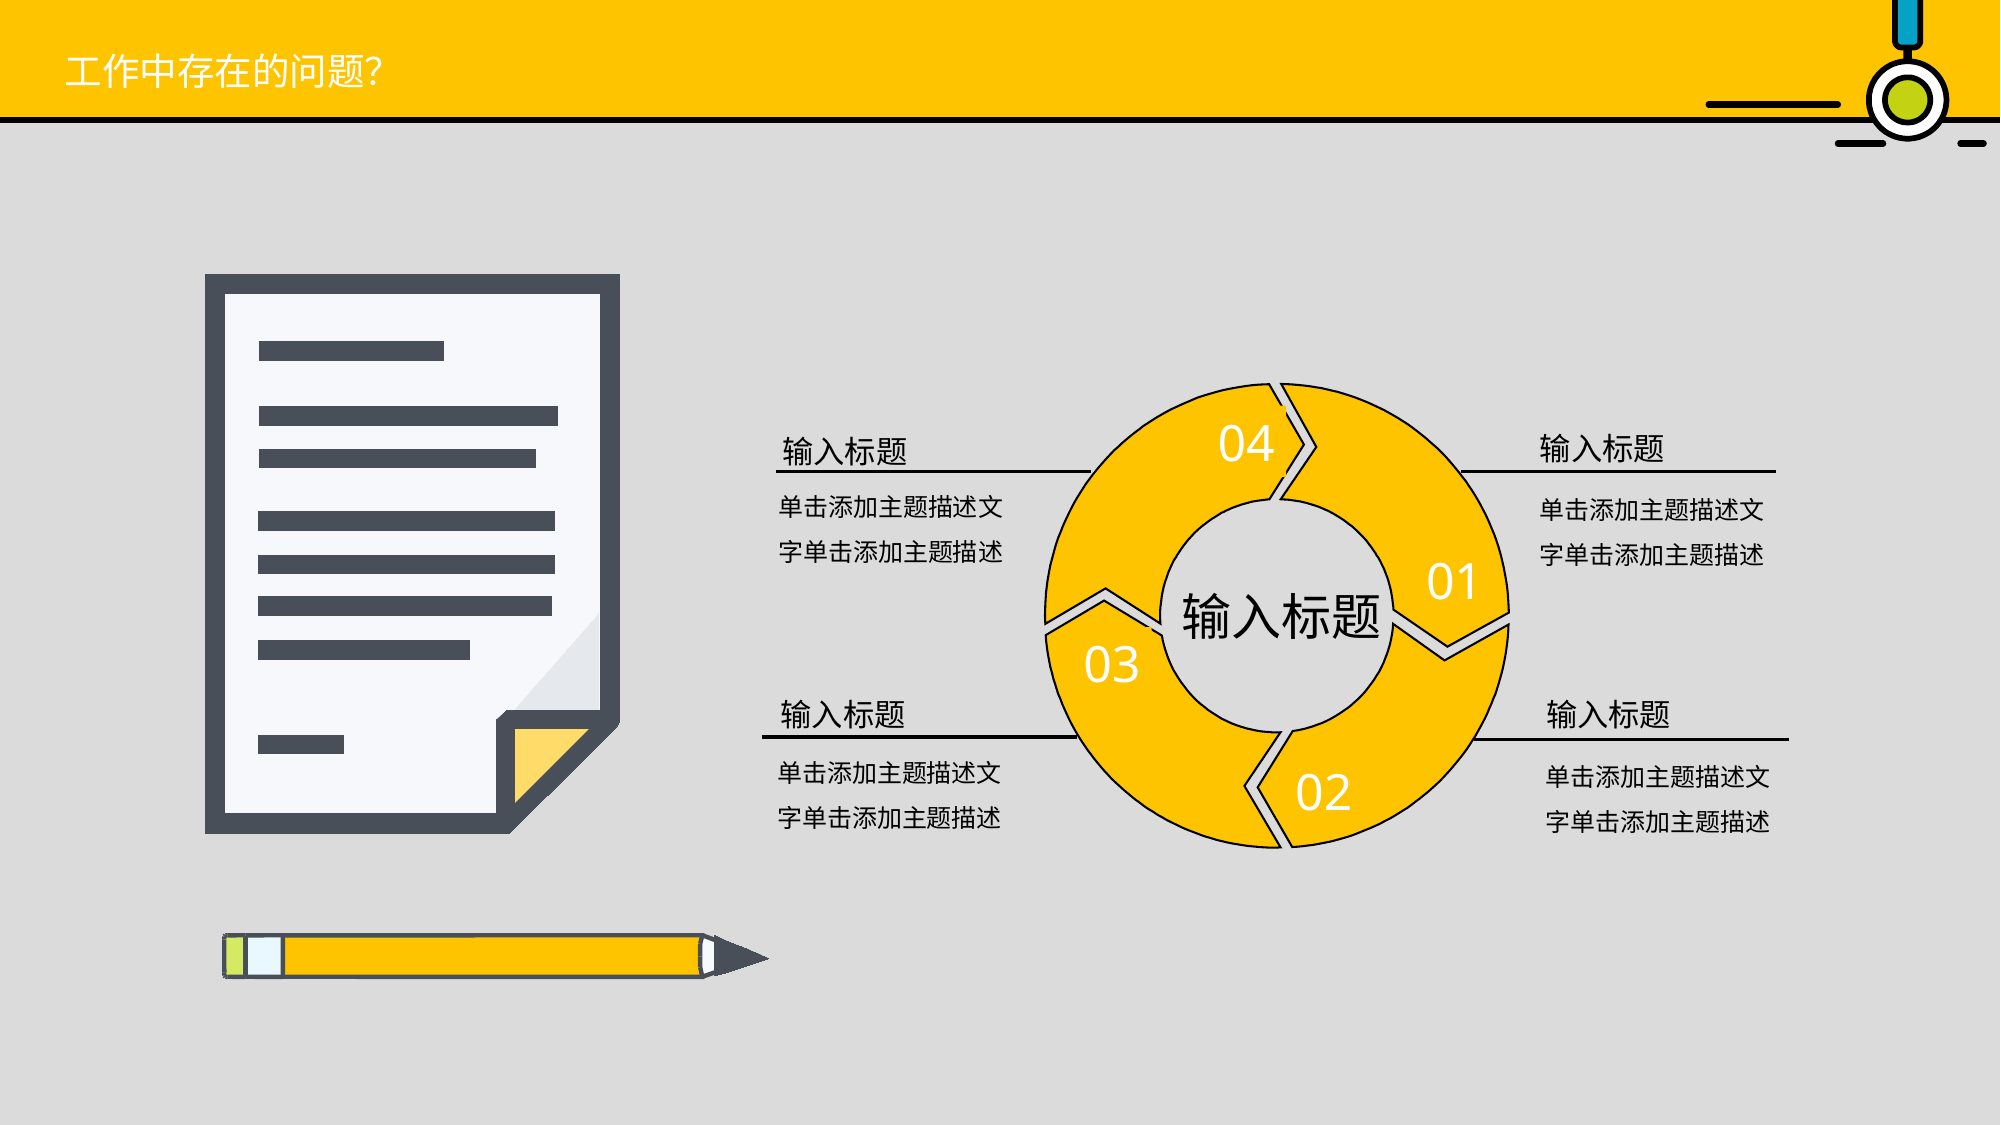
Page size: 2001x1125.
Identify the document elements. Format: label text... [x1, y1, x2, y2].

text_box 输入标题 [769, 689, 918, 737]
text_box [0, 0, 2000, 144]
text_box 输入标题 [1534, 689, 1683, 738]
text_box 单击添加主题描述文字单击添加主题描述 [769, 737, 1038, 839]
text_box 输入标题 [1528, 423, 1677, 473]
text_box 单击添加主题描述文字单击添加主题描述 [769, 471, 1040, 573]
text_box [918, 735, 1044, 739]
text_box 输入标题 [771, 426, 919, 471]
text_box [1044, 383, 1509, 848]
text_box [205, 274, 769, 977]
text_box 单击添加主题描述文字单击添加主题描述 [1534, 741, 1807, 843]
text_box 单击添加主题描述文字单击添加主题描述 [1528, 474, 1801, 576]
